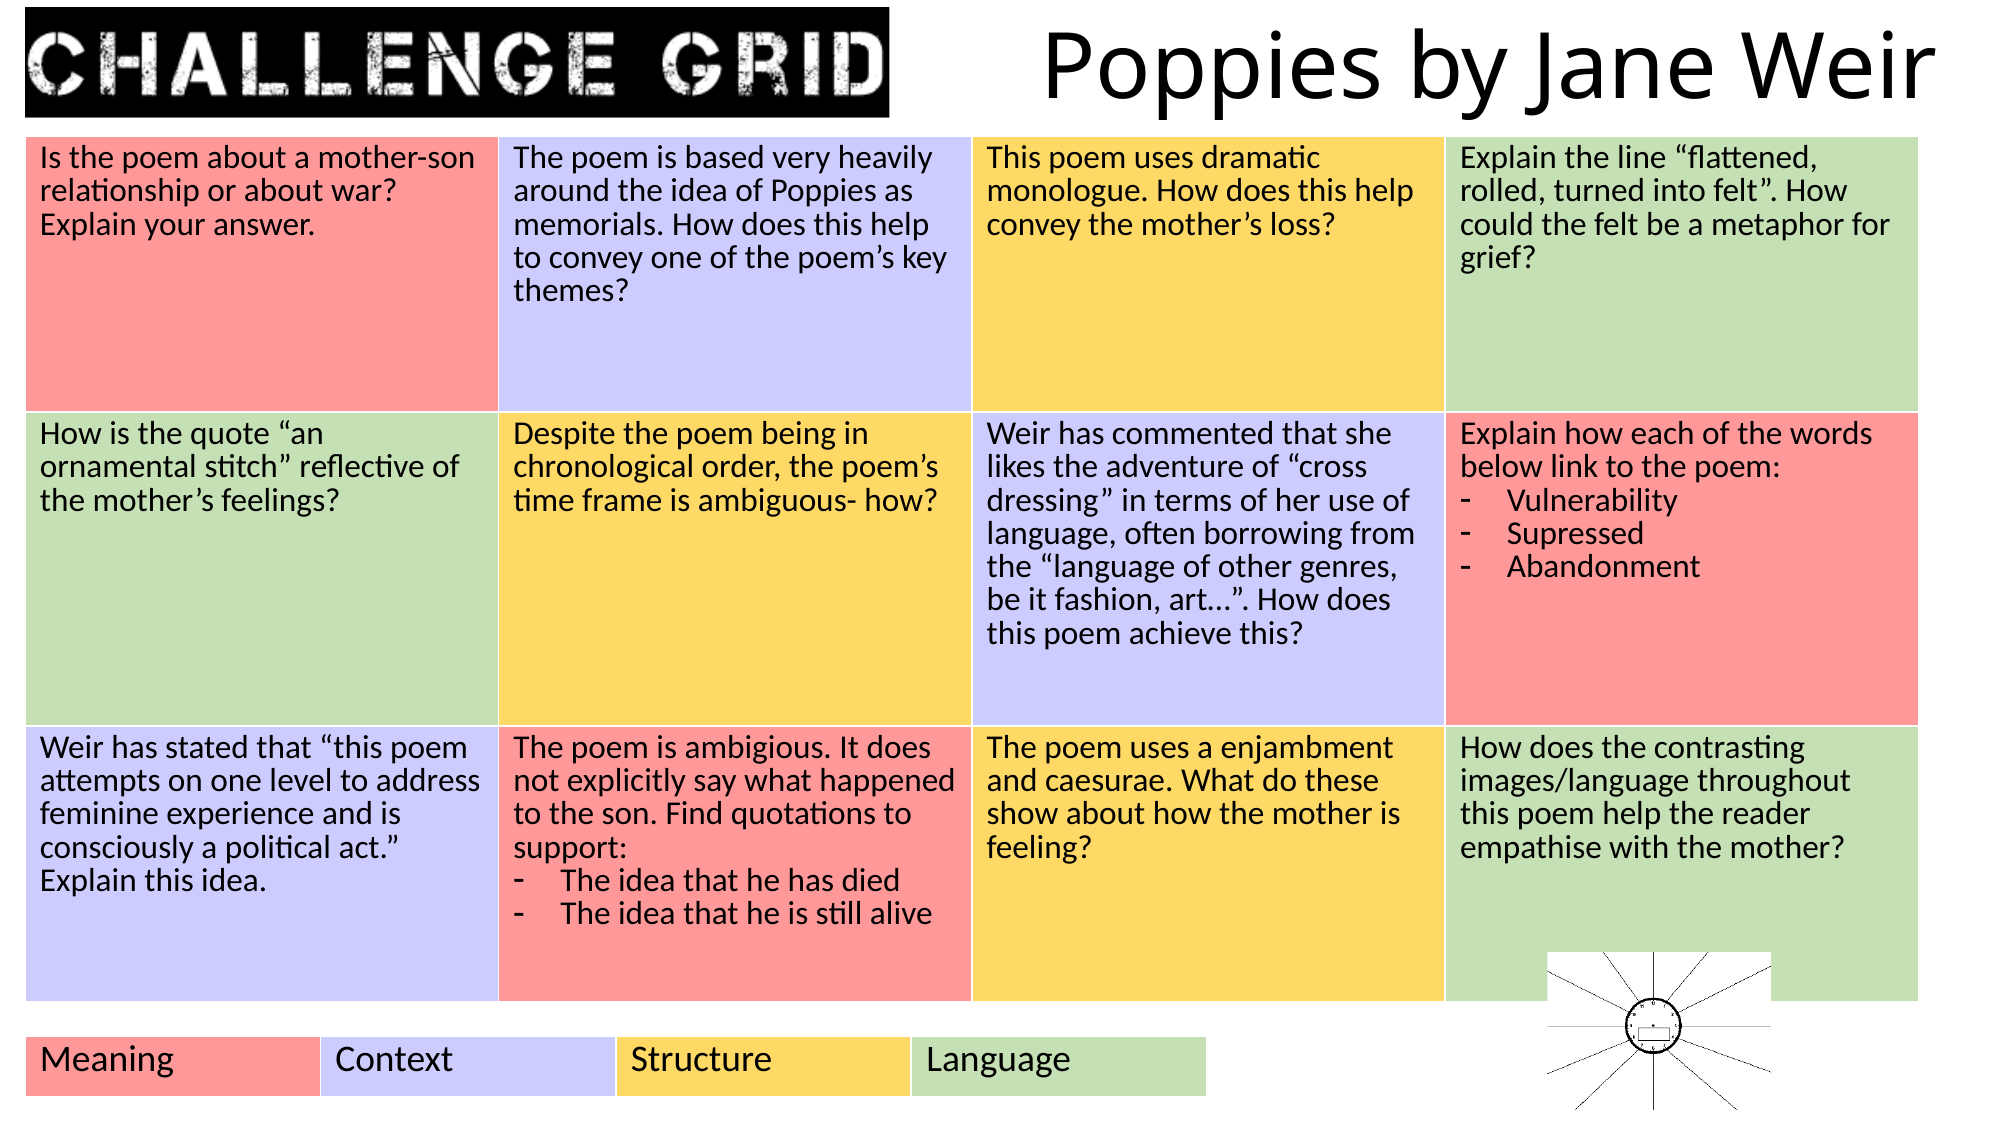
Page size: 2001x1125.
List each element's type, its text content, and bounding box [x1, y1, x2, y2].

picture [1547, 952, 1772, 1110]
table_header Context [321, 1037, 615, 1096]
table_header Structure [617, 1037, 910, 1096]
table_cell Explain how each of the words below link to the poem: Vulnerability Supressed Abandonment [1446, 413, 1918, 725]
table_cell The poem is ambigious. It does not explicitly say what happened to the son. Find quotations to support: The idea that he has died The idea that he is still alive [499, 727, 971, 1001]
table_header Is the poem about a mother-son relationship or about war? Explain your answer. [26, 137, 498, 411]
table_header Language [912, 1037, 1206, 1096]
table_cell Weir has commented that she likes the adventure of “cross dressing” in terms of her use of language, often borrowing from the “language of other genres, be it fashion, art…”. How does this poem achieve this? [973, 413, 1444, 725]
table_cell How does the contrasting images/language throughout this poem help the reader empathise with the mother? [1446, 727, 1918, 1001]
table_cell Despite the poem being in chronological order, the poem’s time frame is ambiguous- how? [499, 413, 971, 725]
text_box Poppies by Jane Weir [1001, 0, 1978, 125]
table_cell The poem uses a enjambment and caesurae. What do these show about how the mother is feeling? [973, 727, 1444, 1001]
table_header The poem is based very heavily around the idea of Poppies as memorials. How does this help to convey one of the poem’s key themes? [499, 137, 971, 411]
table_cell How is the quote “an ornamental stitch” reflective of the mother’s feelings? [26, 413, 498, 725]
table_cell Weir has stated that “this poem attempts on one level to address feminine experience and is consciously a political act.” Explain this idea. [26, 727, 498, 1001]
picture [25, 7, 890, 120]
table_header Meaning [26, 1037, 320, 1096]
table_header Explain the line “flattened, rolled, turned into felt”. How could the felt be a metaphor for grief? [1446, 137, 1918, 411]
table_header This poem uses dramatic monologue. How does this help convey the mother’s loss? [973, 137, 1444, 411]
